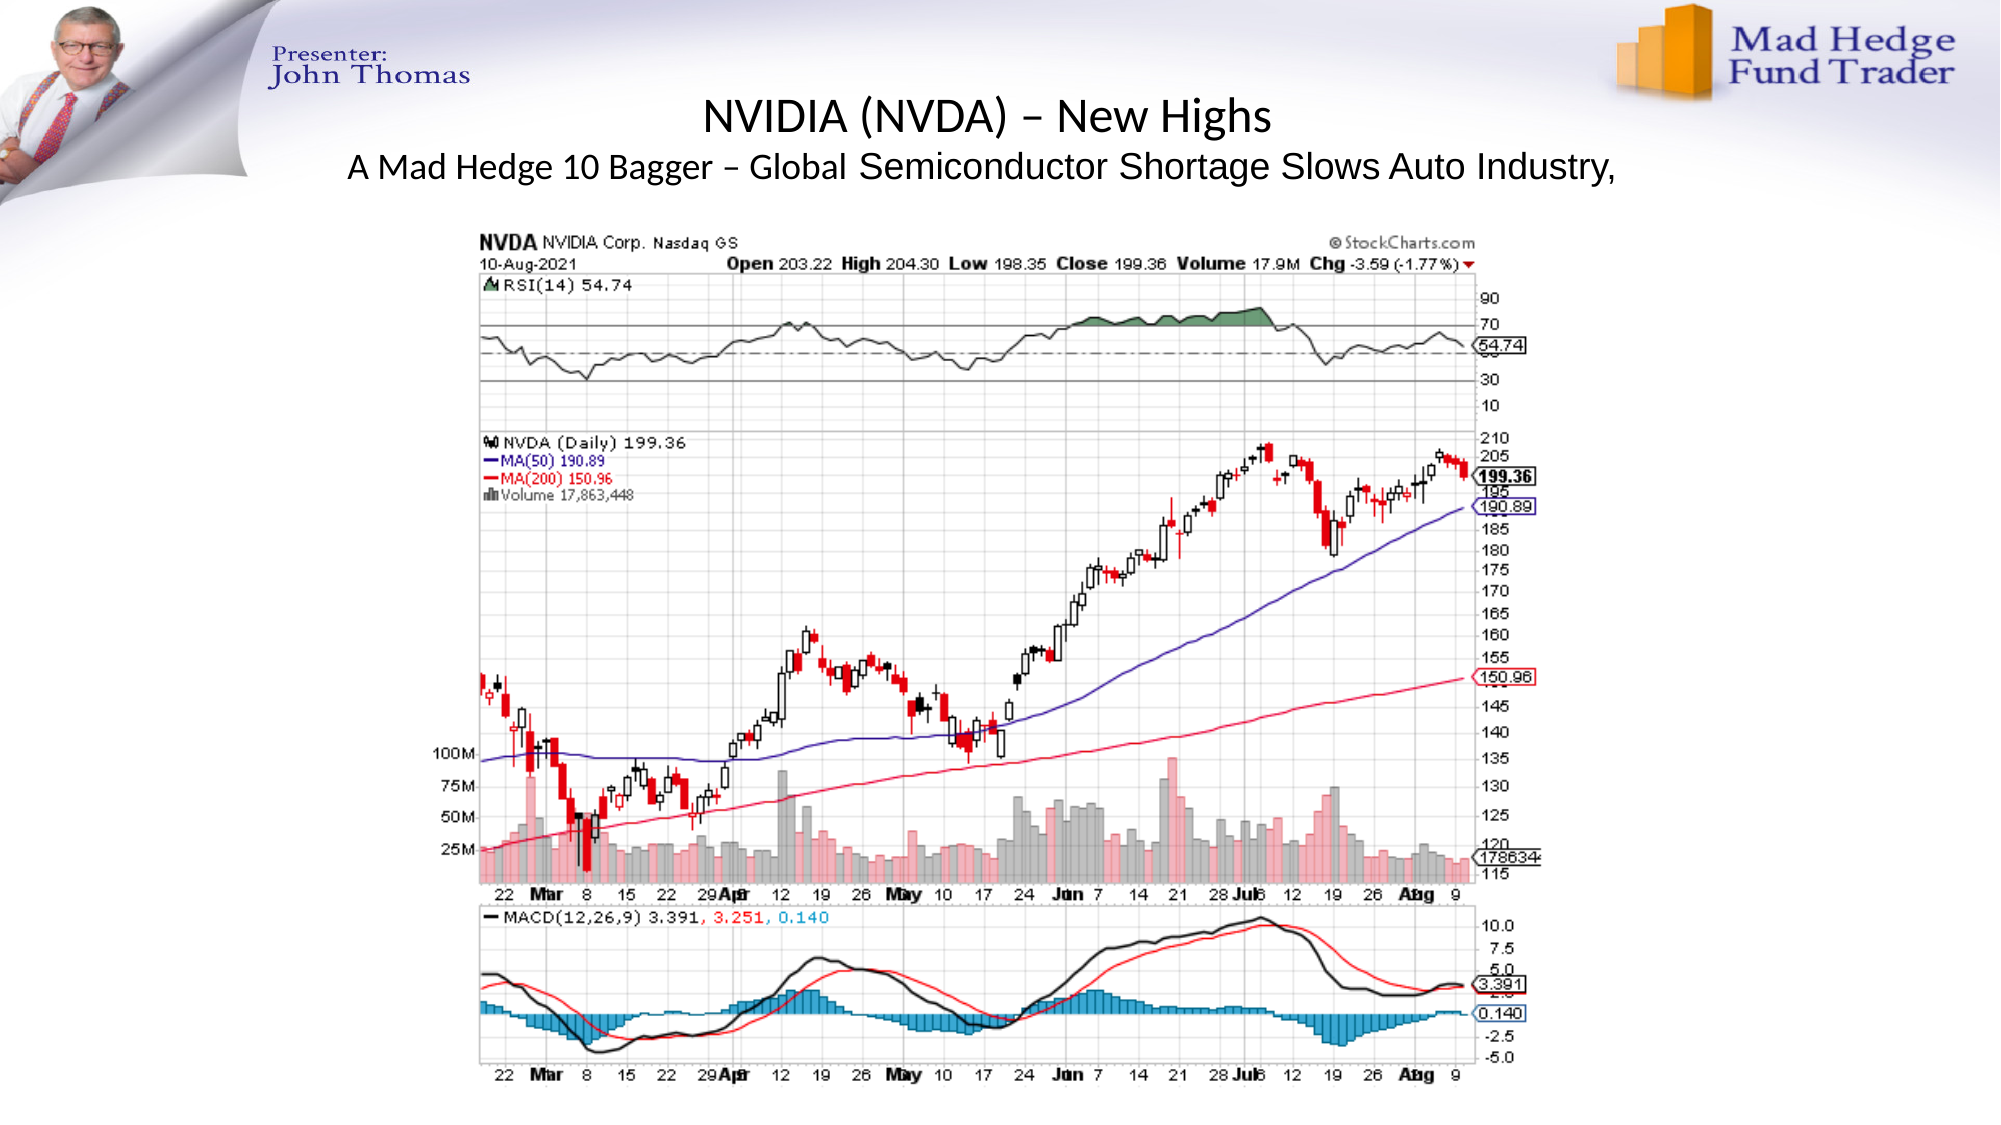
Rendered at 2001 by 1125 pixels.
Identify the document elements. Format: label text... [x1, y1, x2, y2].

title NVIDIA (NVDA) – New Highs A Mad Hedge 10 Bagger – Global Semiconductor Shortage Slows Auto Industry, [137, 62, 1838, 238]
picture [0, 0, 2000, 1094]
